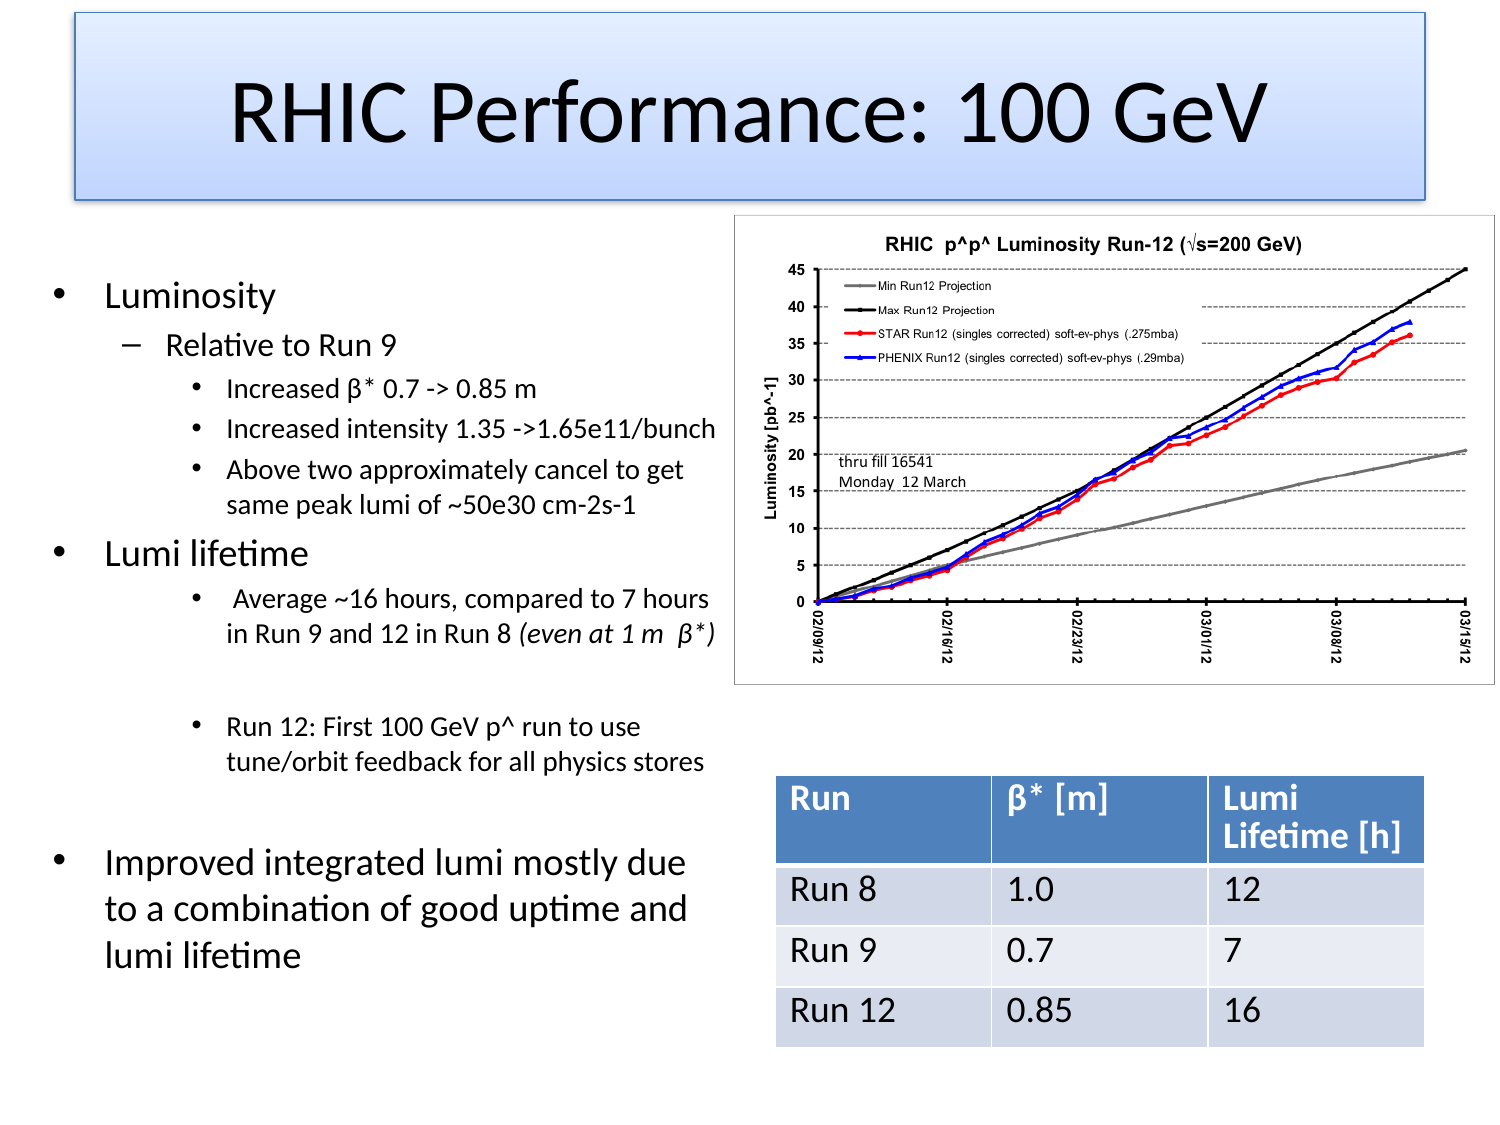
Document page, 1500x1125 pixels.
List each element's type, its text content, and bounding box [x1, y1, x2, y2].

list Luminosity Relative to Run 9 Increased β* 0.7 -> 0.85 m Increased intensity 1.35 ->1.65e11/bunch Above two approximately cancel to get same peak lumi of ~50e30 cm-2s-1 Lumi lifetime Average ~16 hours, compared to 7 hours in Run 9 and 12 in Run 8 (even at 1 m β*) Run 12: First 100 GeV p^ run to use tune/orbit feedback for all physics stores Improved integrated lumi mostly due to a combination of good uptime and lumi lifetime [37, 262, 738, 1063]
table_cell Run 9 [776, 927, 991, 986]
table_cell 12 [1209, 868, 1424, 925]
table_cell 0.7 [992, 927, 1207, 986]
table_header Lumi Lifetime [h] [1209, 776, 1424, 863]
table_cell 7 [1209, 927, 1424, 986]
table_cell Run 8 [776, 868, 991, 925]
picture [724, 149, 1500, 751]
table_header β* [m] [992, 776, 1207, 863]
table_cell 1.0 [992, 868, 1207, 925]
table_cell Run 12 [776, 988, 991, 1047]
title RHIC Performance: 100 GeV [74, 12, 1426, 201]
table_header Run [776, 776, 991, 863]
table_cell 16 [1209, 988, 1424, 1047]
table_cell 0.85 [992, 988, 1207, 1047]
